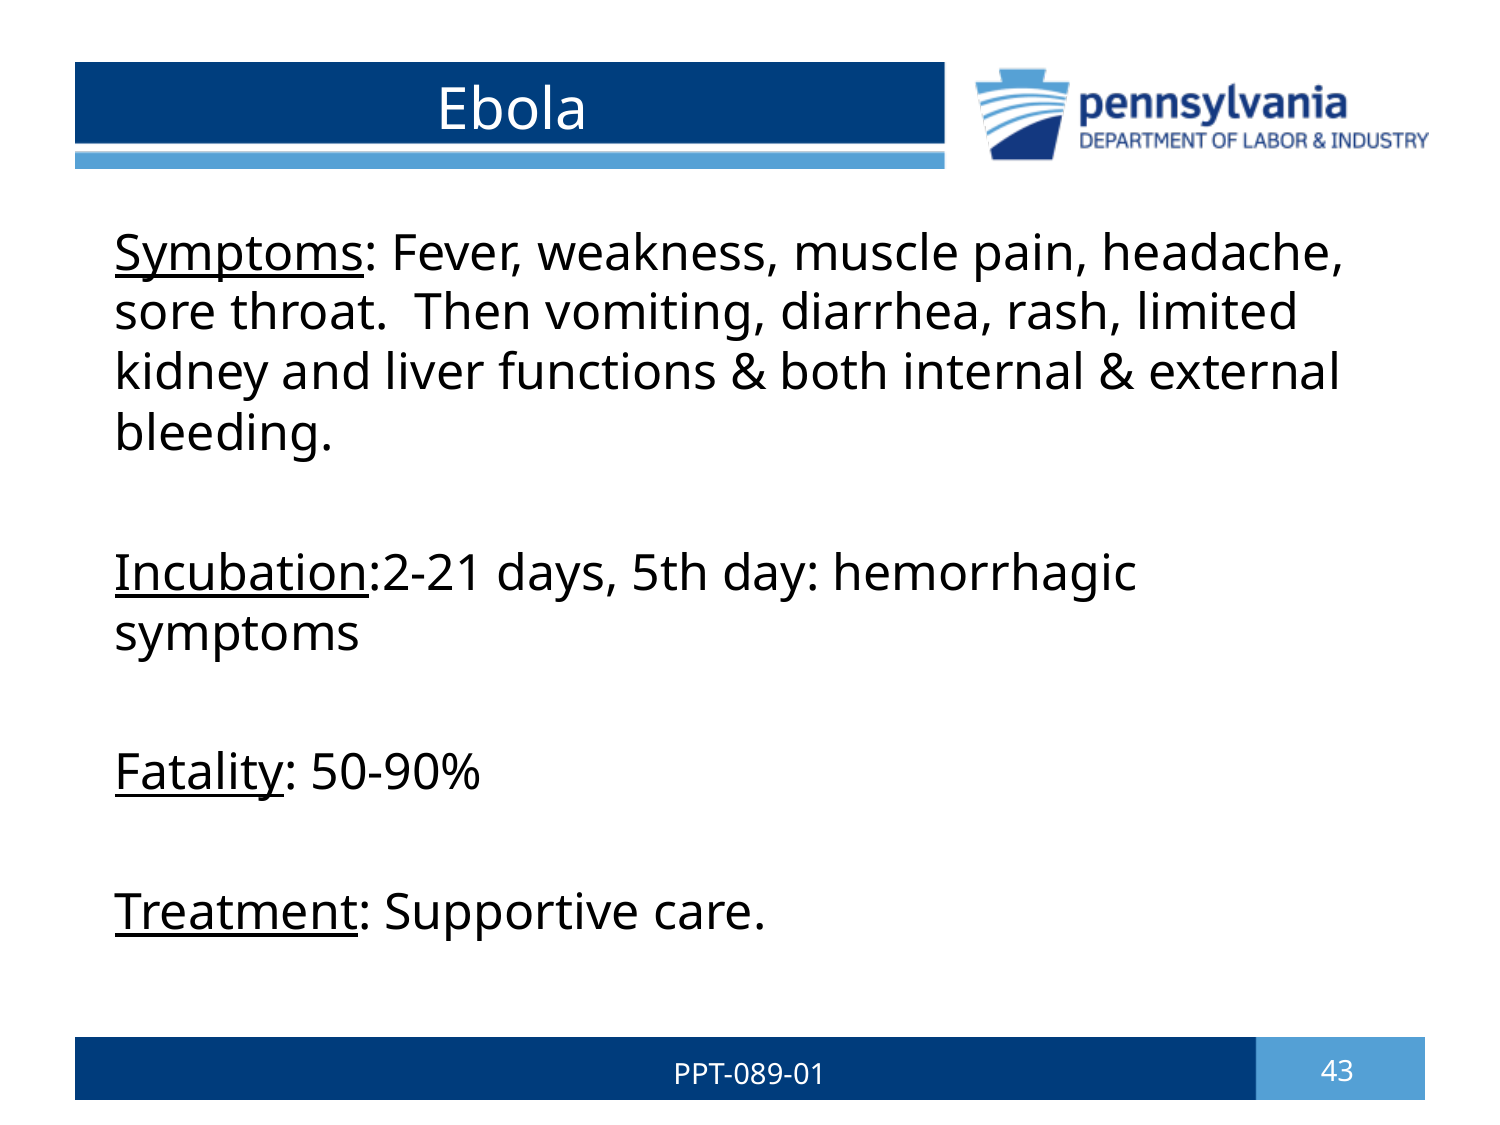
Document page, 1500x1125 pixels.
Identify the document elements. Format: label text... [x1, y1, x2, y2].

picture [75, 62, 1429, 169]
picture [75, 1037, 1425, 1100]
title Ebola [75, 62, 950, 150]
slide_number 43 [1250, 1042, 1425, 1103]
footer PPT-089-01 [512, 1042, 988, 1103]
subtitle Symptoms: Fever, weakness, muscle pain, headache, sore throat. Then vomiting, diarrhea, rash, limited kidney and liver functions & both internal & external bleeding. Incubation:2-21 days, 5th day: hemorrhagic symptoms Fatality: 50-90% Treatment: Supportive care. [99, 212, 1400, 1000]
